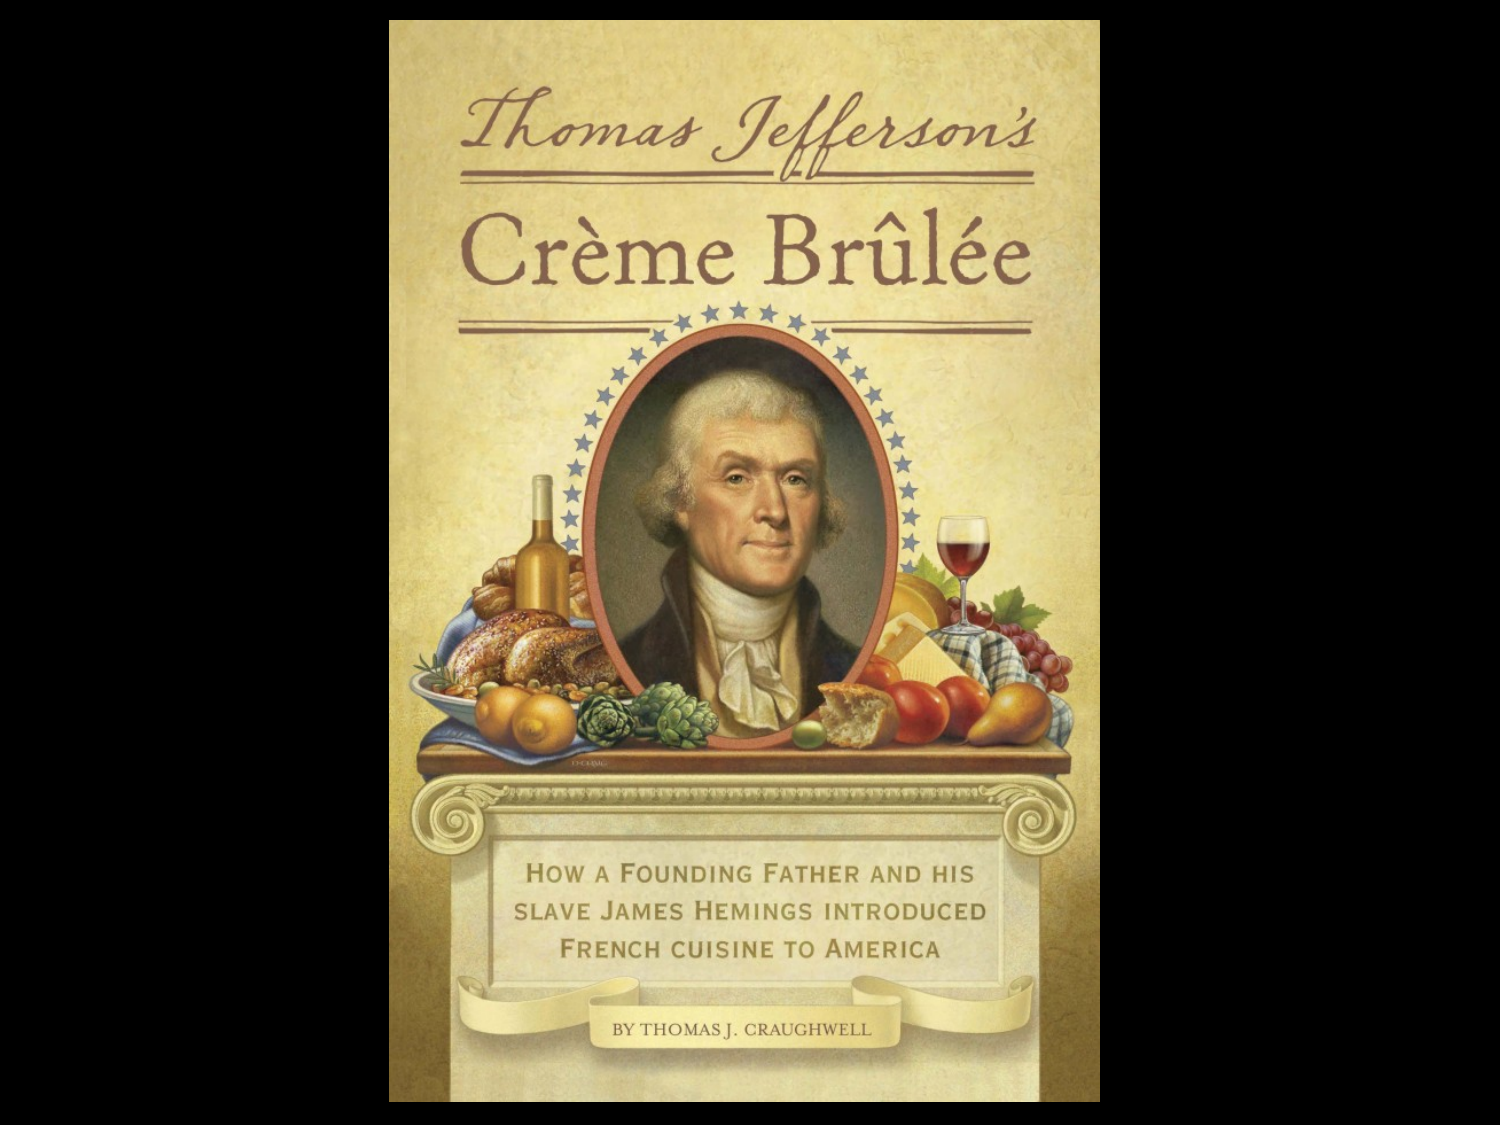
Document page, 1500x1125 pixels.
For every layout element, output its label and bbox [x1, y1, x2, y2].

picture [389, 19, 1101, 1102]
